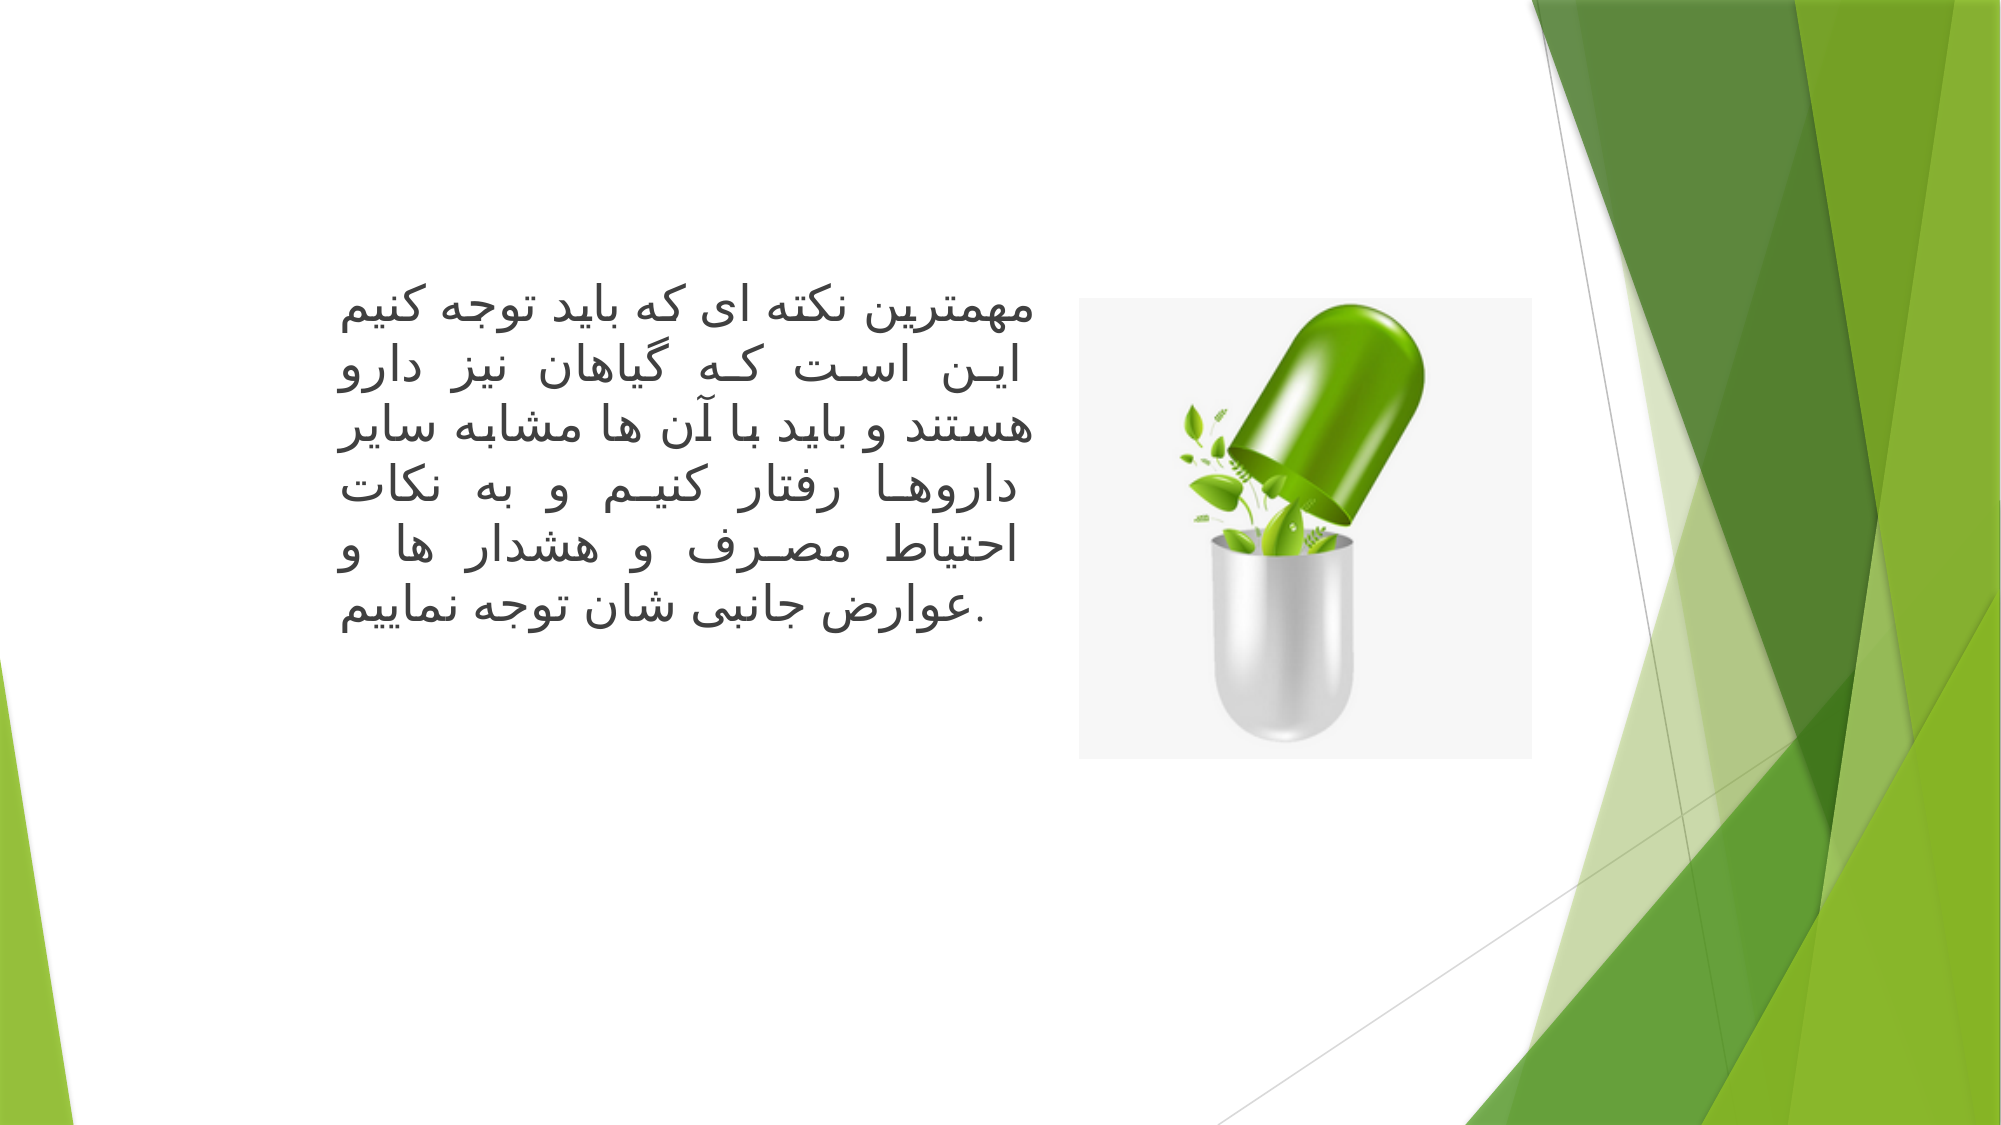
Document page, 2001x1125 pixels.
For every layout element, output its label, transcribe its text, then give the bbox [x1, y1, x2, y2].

list مهمترین نکته ای که باید توجه کنیم این است که گیاهان نیز دارو هستند و باید با آن ها مشابه سایر داروها رفتار کنیم و به نکات احتیاط مصرف و هشدار ها و عوارض جانبی شان توجه نمایيم. [324, 264, 1053, 793]
picture [1079, 297, 1532, 759]
